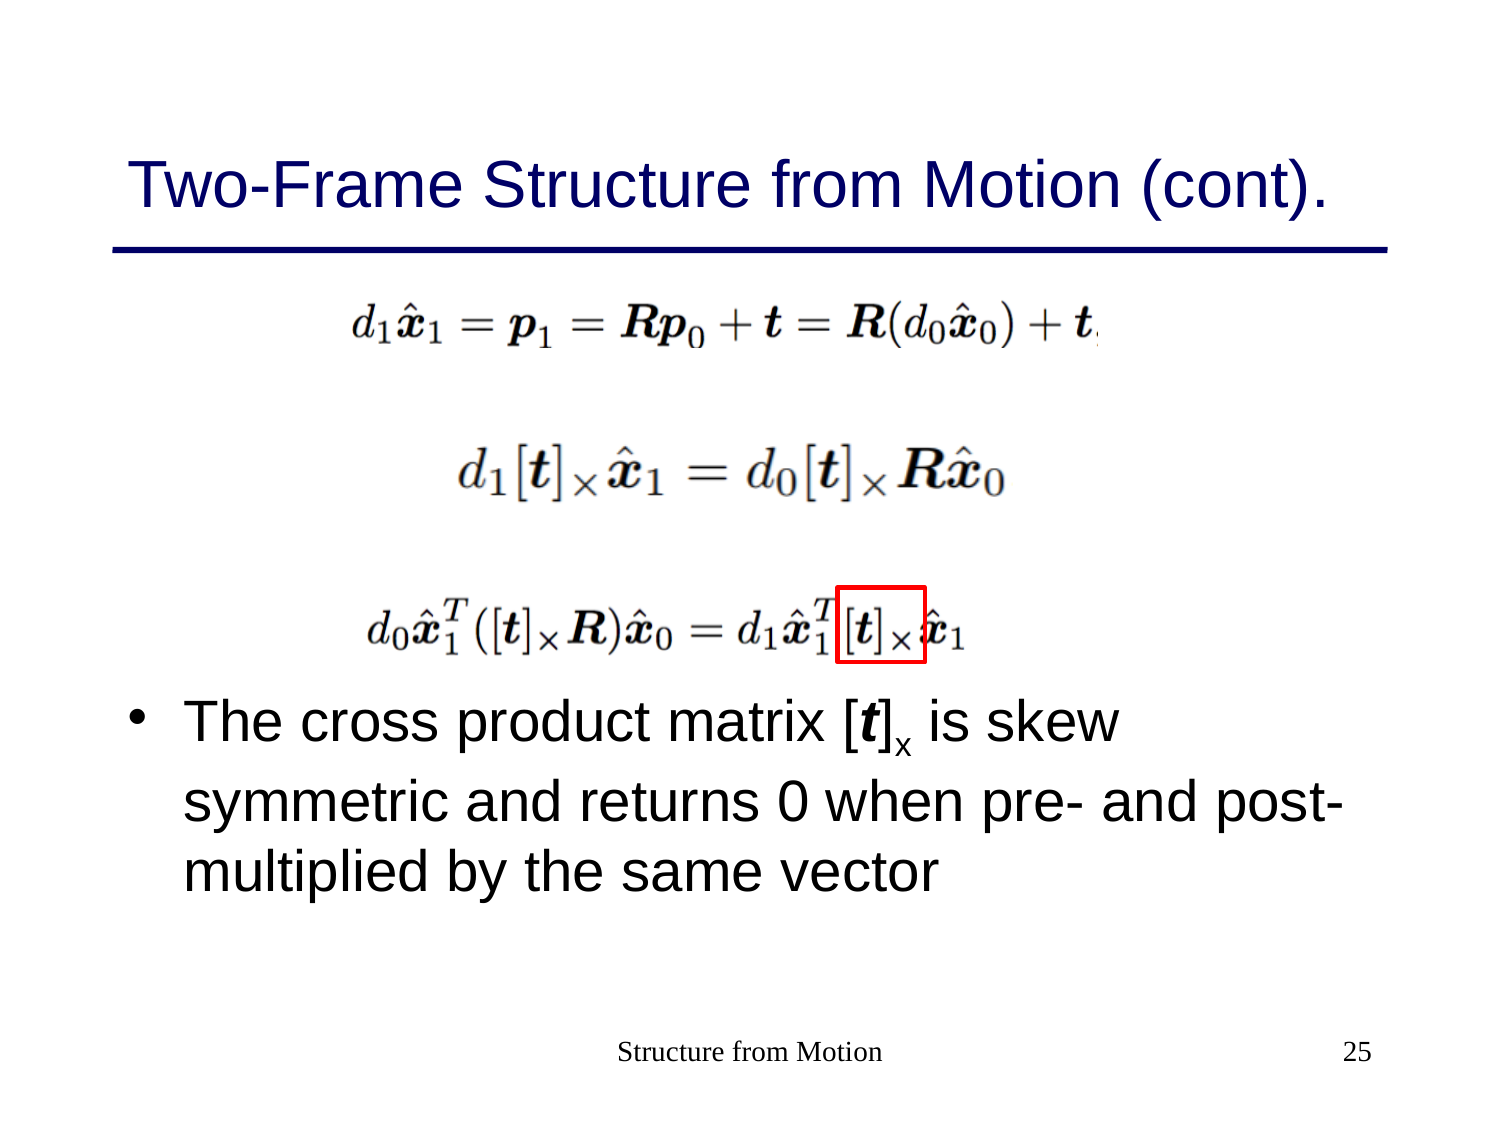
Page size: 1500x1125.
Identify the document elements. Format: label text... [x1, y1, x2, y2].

picture [337, 574, 976, 669]
picture [349, 299, 1099, 349]
footer Structure from Motion [449, 1024, 1051, 1101]
picture [412, 412, 1013, 519]
title Two-Frame Structure from Motion (cont). [112, 99, 1388, 263]
slide_number 25 [1074, 1024, 1388, 1101]
list The cross product matrix [t]x is skew symmetric and returns 0 when pre- and post-multiplied by the same vector [112, 512, 1388, 976]
